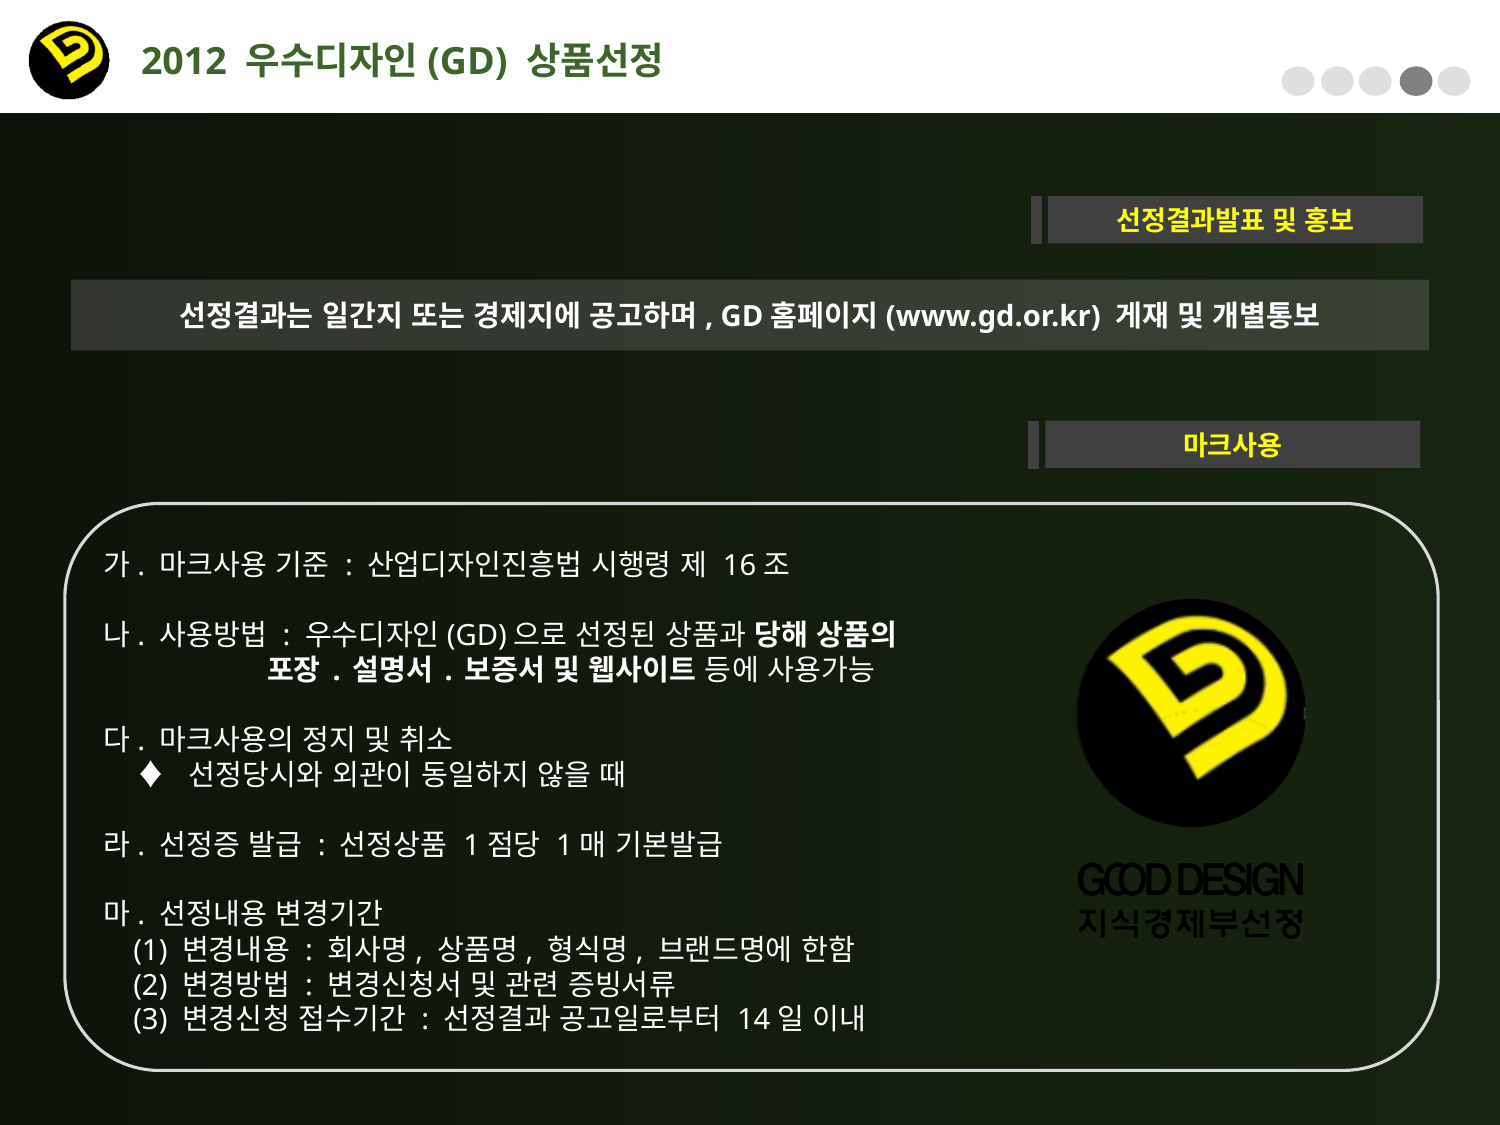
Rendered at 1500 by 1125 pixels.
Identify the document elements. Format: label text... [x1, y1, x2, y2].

text_box [62, 501, 1441, 1073]
text_box [1279, 64, 1317, 98]
text_box [1435, 64, 1473, 98]
text_box [1356, 64, 1394, 98]
picture [17, 19, 117, 103]
picture [1045, 584, 1329, 953]
text_box [1318, 64, 1356, 98]
text_box 선정결과발표 및 홍보 [1047, 196, 1424, 244]
text_box 2012 우수디자인(GD) 상품선정 [122, 29, 1140, 90]
text_box 가. 마크사용 기준 : 산업디자인진흥법 시행령 제 16조 나. 사용방법 : 우수디자인(GD)으로 선정된 상품과 당해 상품의 포장 ․ 설명서 ․ 보증서 및 웹사이트 등에 사용가능 다. 마크사용의 정지 및 취소 ♦ 선정당시와 외관이 동일하지 않을 때 라. 선정증 발급 : 선정상품 1점당 1매 기본발급 마. 선정내용 변경기간 (1) 변경내용 : 회사명, 상품명, 형식명, 브랜드명에 한함 (2) 변경방법 : 변경신청서 및 관련 증빙서류 (3) 변경신청 접수기간 : 선정결과 공고일로부터 14일 이내 [88, 538, 1459, 1088]
text_box 선정결과는 일간지 또는 경제지에 공고하며, GD홈페이지(www.gd.or.kr) 게재 및 개별통보 [69, 278, 1431, 353]
text_box 마크사용 [1045, 420, 1421, 468]
text_box [0, 111, 1500, 1125]
text_box [1397, 64, 1435, 98]
